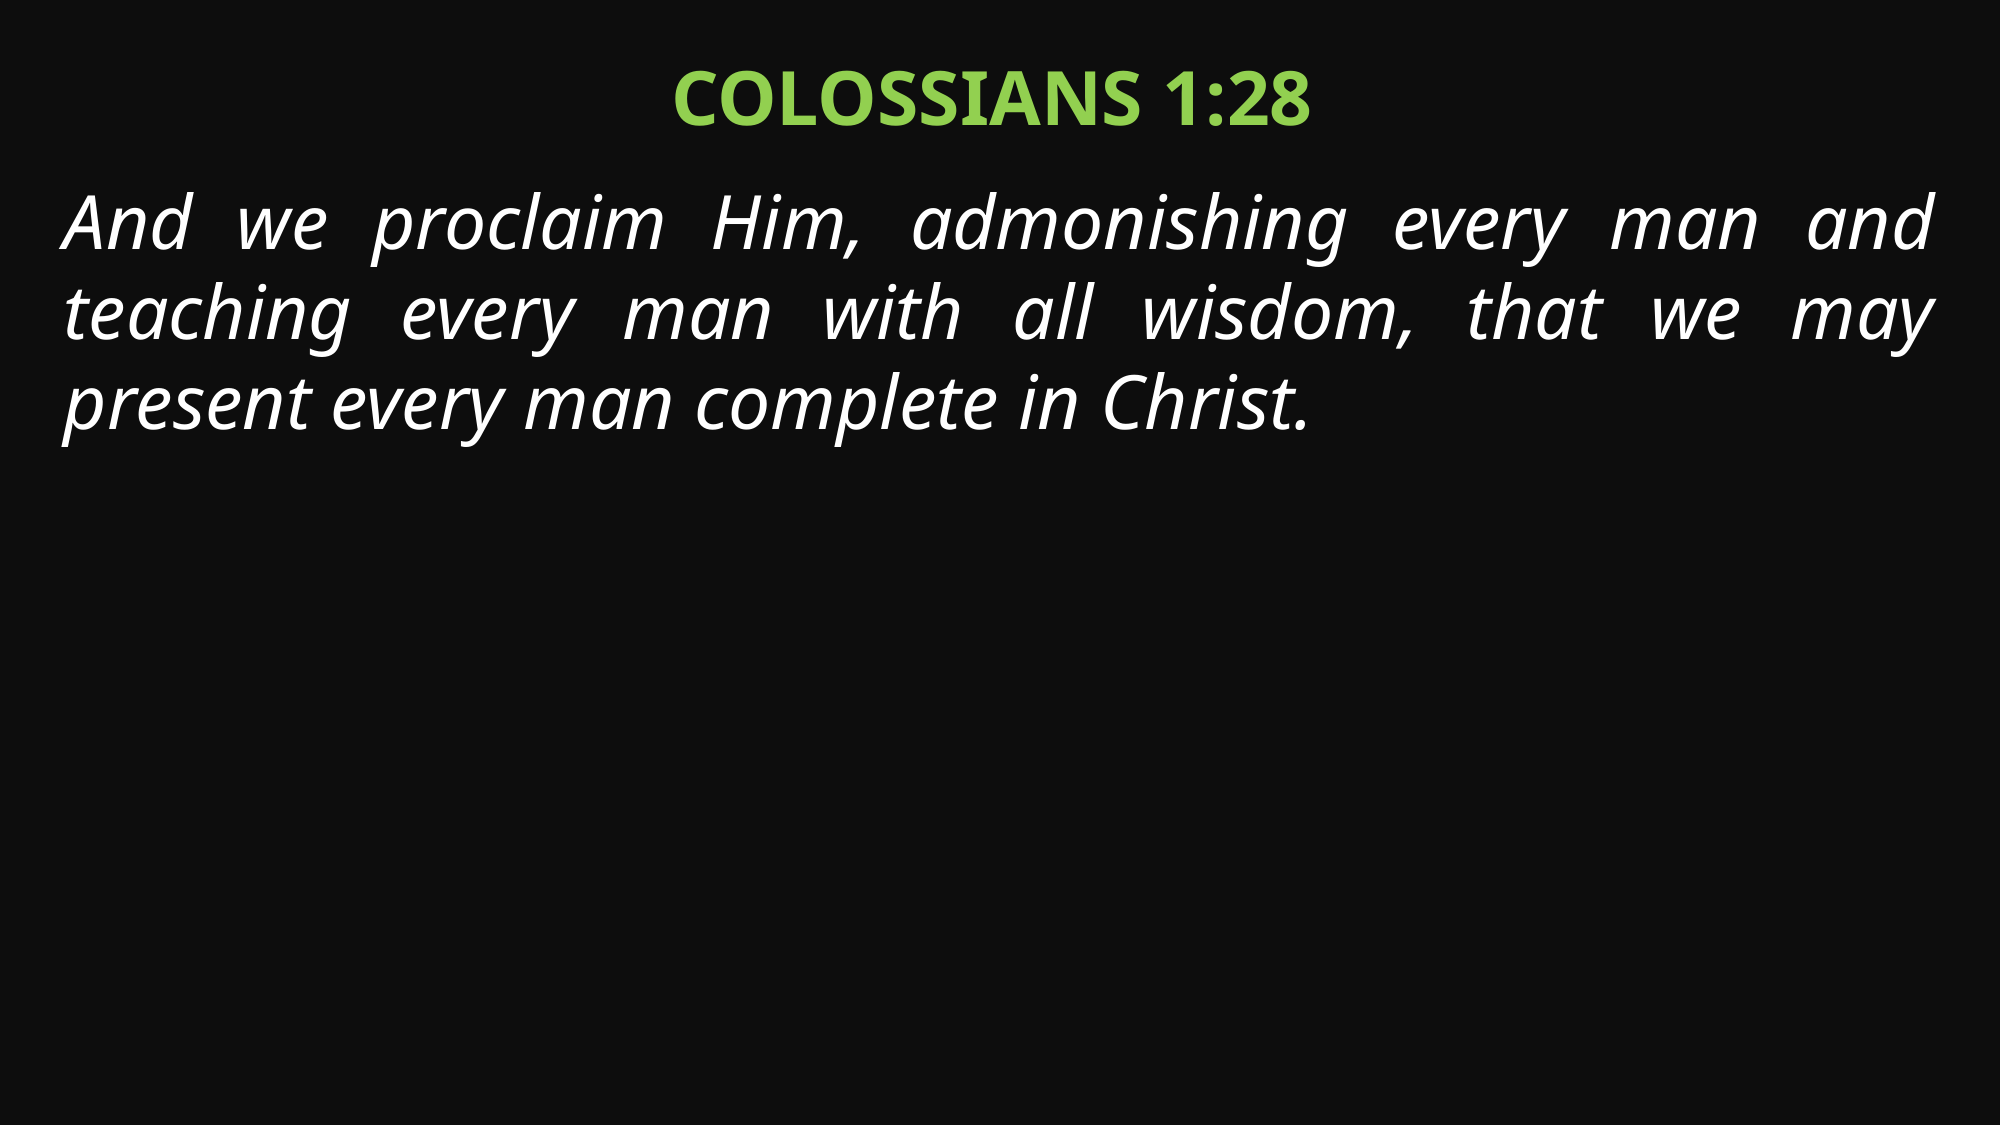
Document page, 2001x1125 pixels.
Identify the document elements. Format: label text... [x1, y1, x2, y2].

subtitle Colossians 1:28 [34, 42, 1951, 184]
text_box And we proclaim Him, admonishing every man and teaching every man with all wisdom, that we may present every man complete in Christ. [49, 167, 1951, 453]
